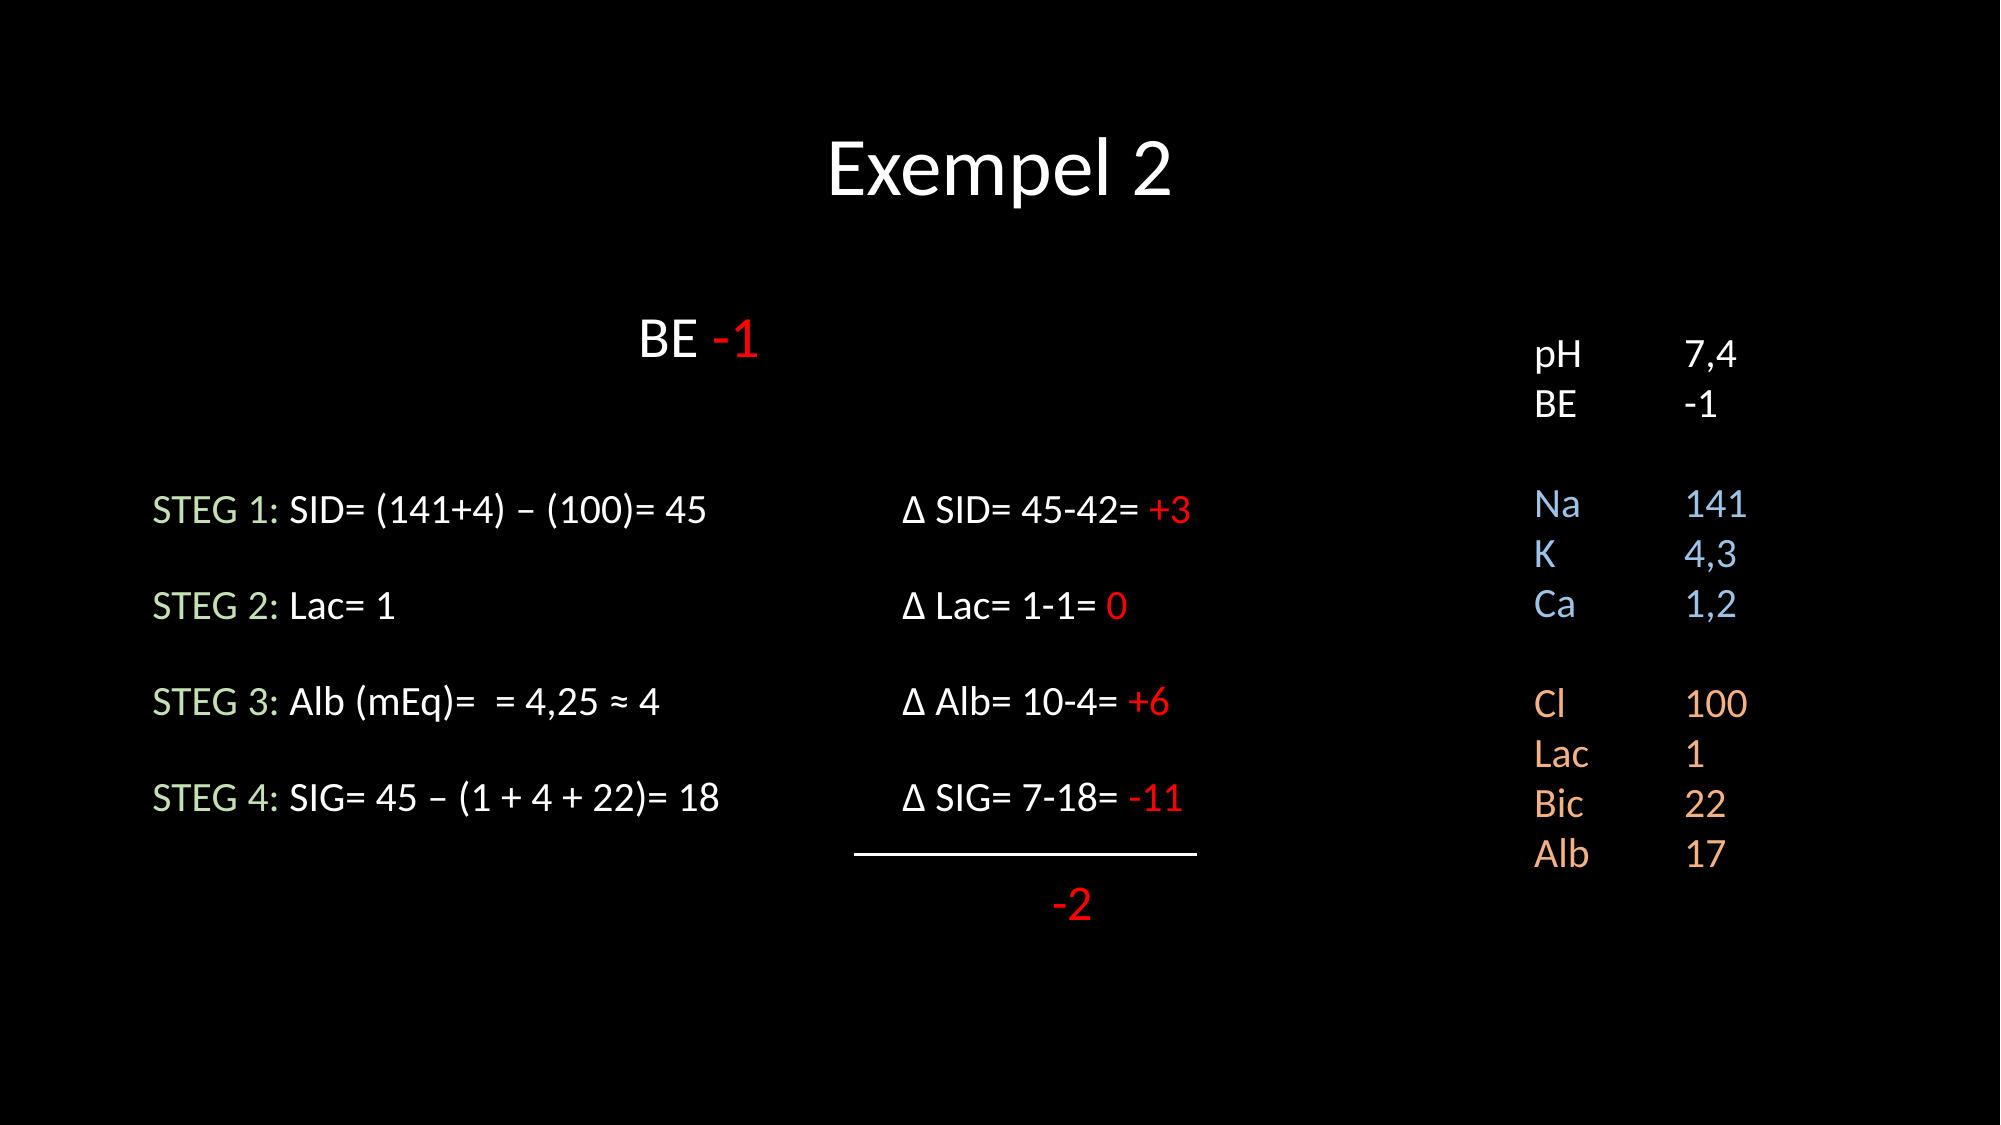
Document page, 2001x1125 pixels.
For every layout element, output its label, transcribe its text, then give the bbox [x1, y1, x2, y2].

title Exempel 2 [137, 59, 1863, 278]
text_box pH 7,4 BE -1 Na 141 K 4,3 Ca 1,2 Cl 100 Lac 1 Bic 22 Alb 17 [1369, 318, 1855, 884]
